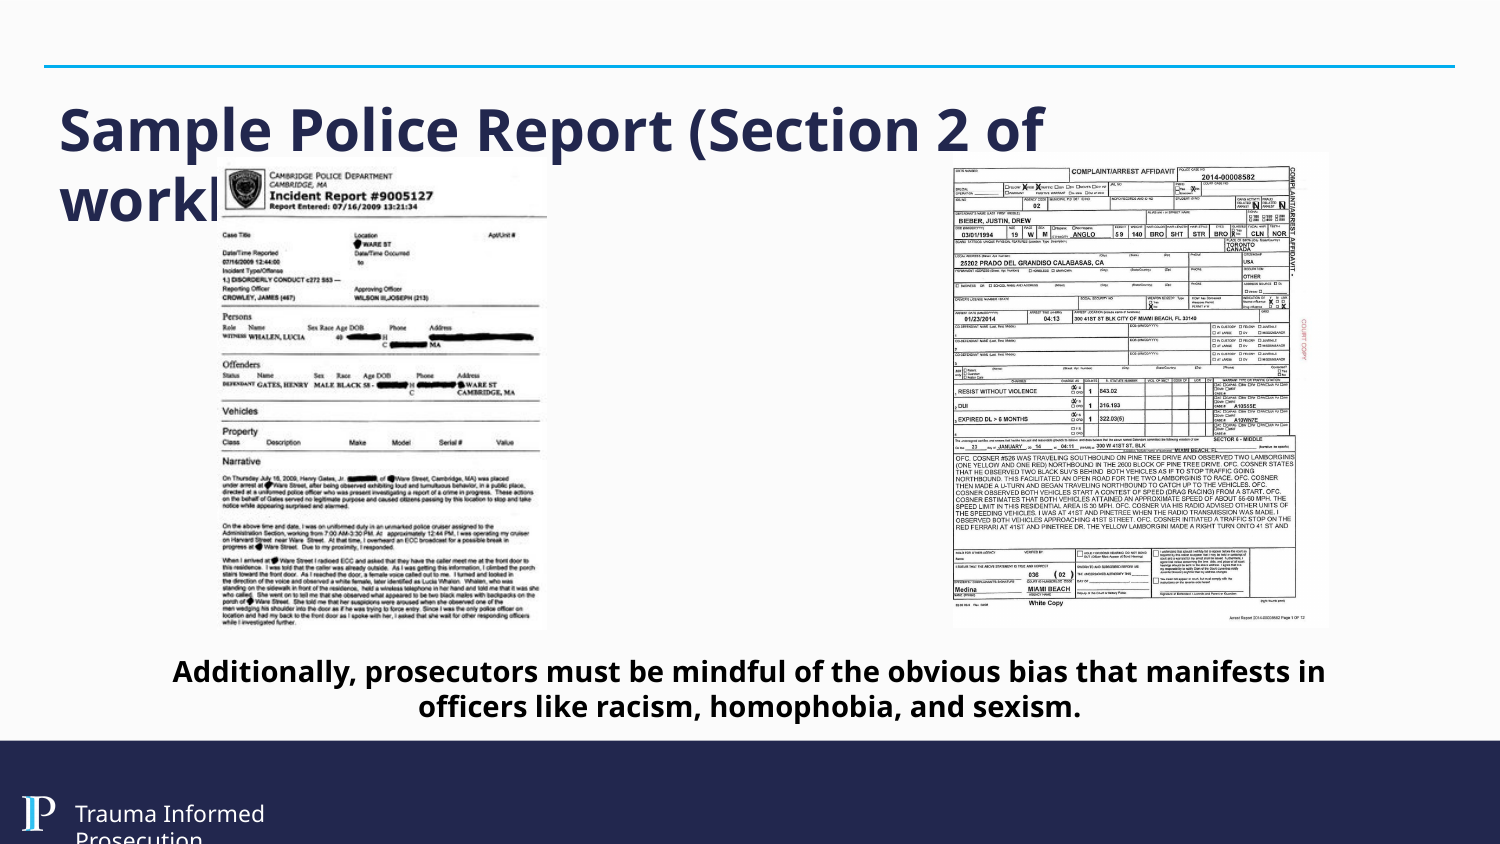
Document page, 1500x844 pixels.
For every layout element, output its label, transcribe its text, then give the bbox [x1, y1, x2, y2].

picture [953, 152, 1329, 628]
text_box [0, 738, 1500, 844]
picture [217, 157, 547, 630]
picture [18, 793, 59, 834]
text_box [0, 0, 1500, 738]
text_box Trauma Informed Prosecution [60, 791, 375, 844]
text_box Additionally, prosecutors must be mindful of the obvious bias that manifests in officers like racism, homophobia, and sexism. [131, 645, 1369, 731]
text_box Sample Police Report (Section 2 of workbook) [44, 77, 1230, 178]
